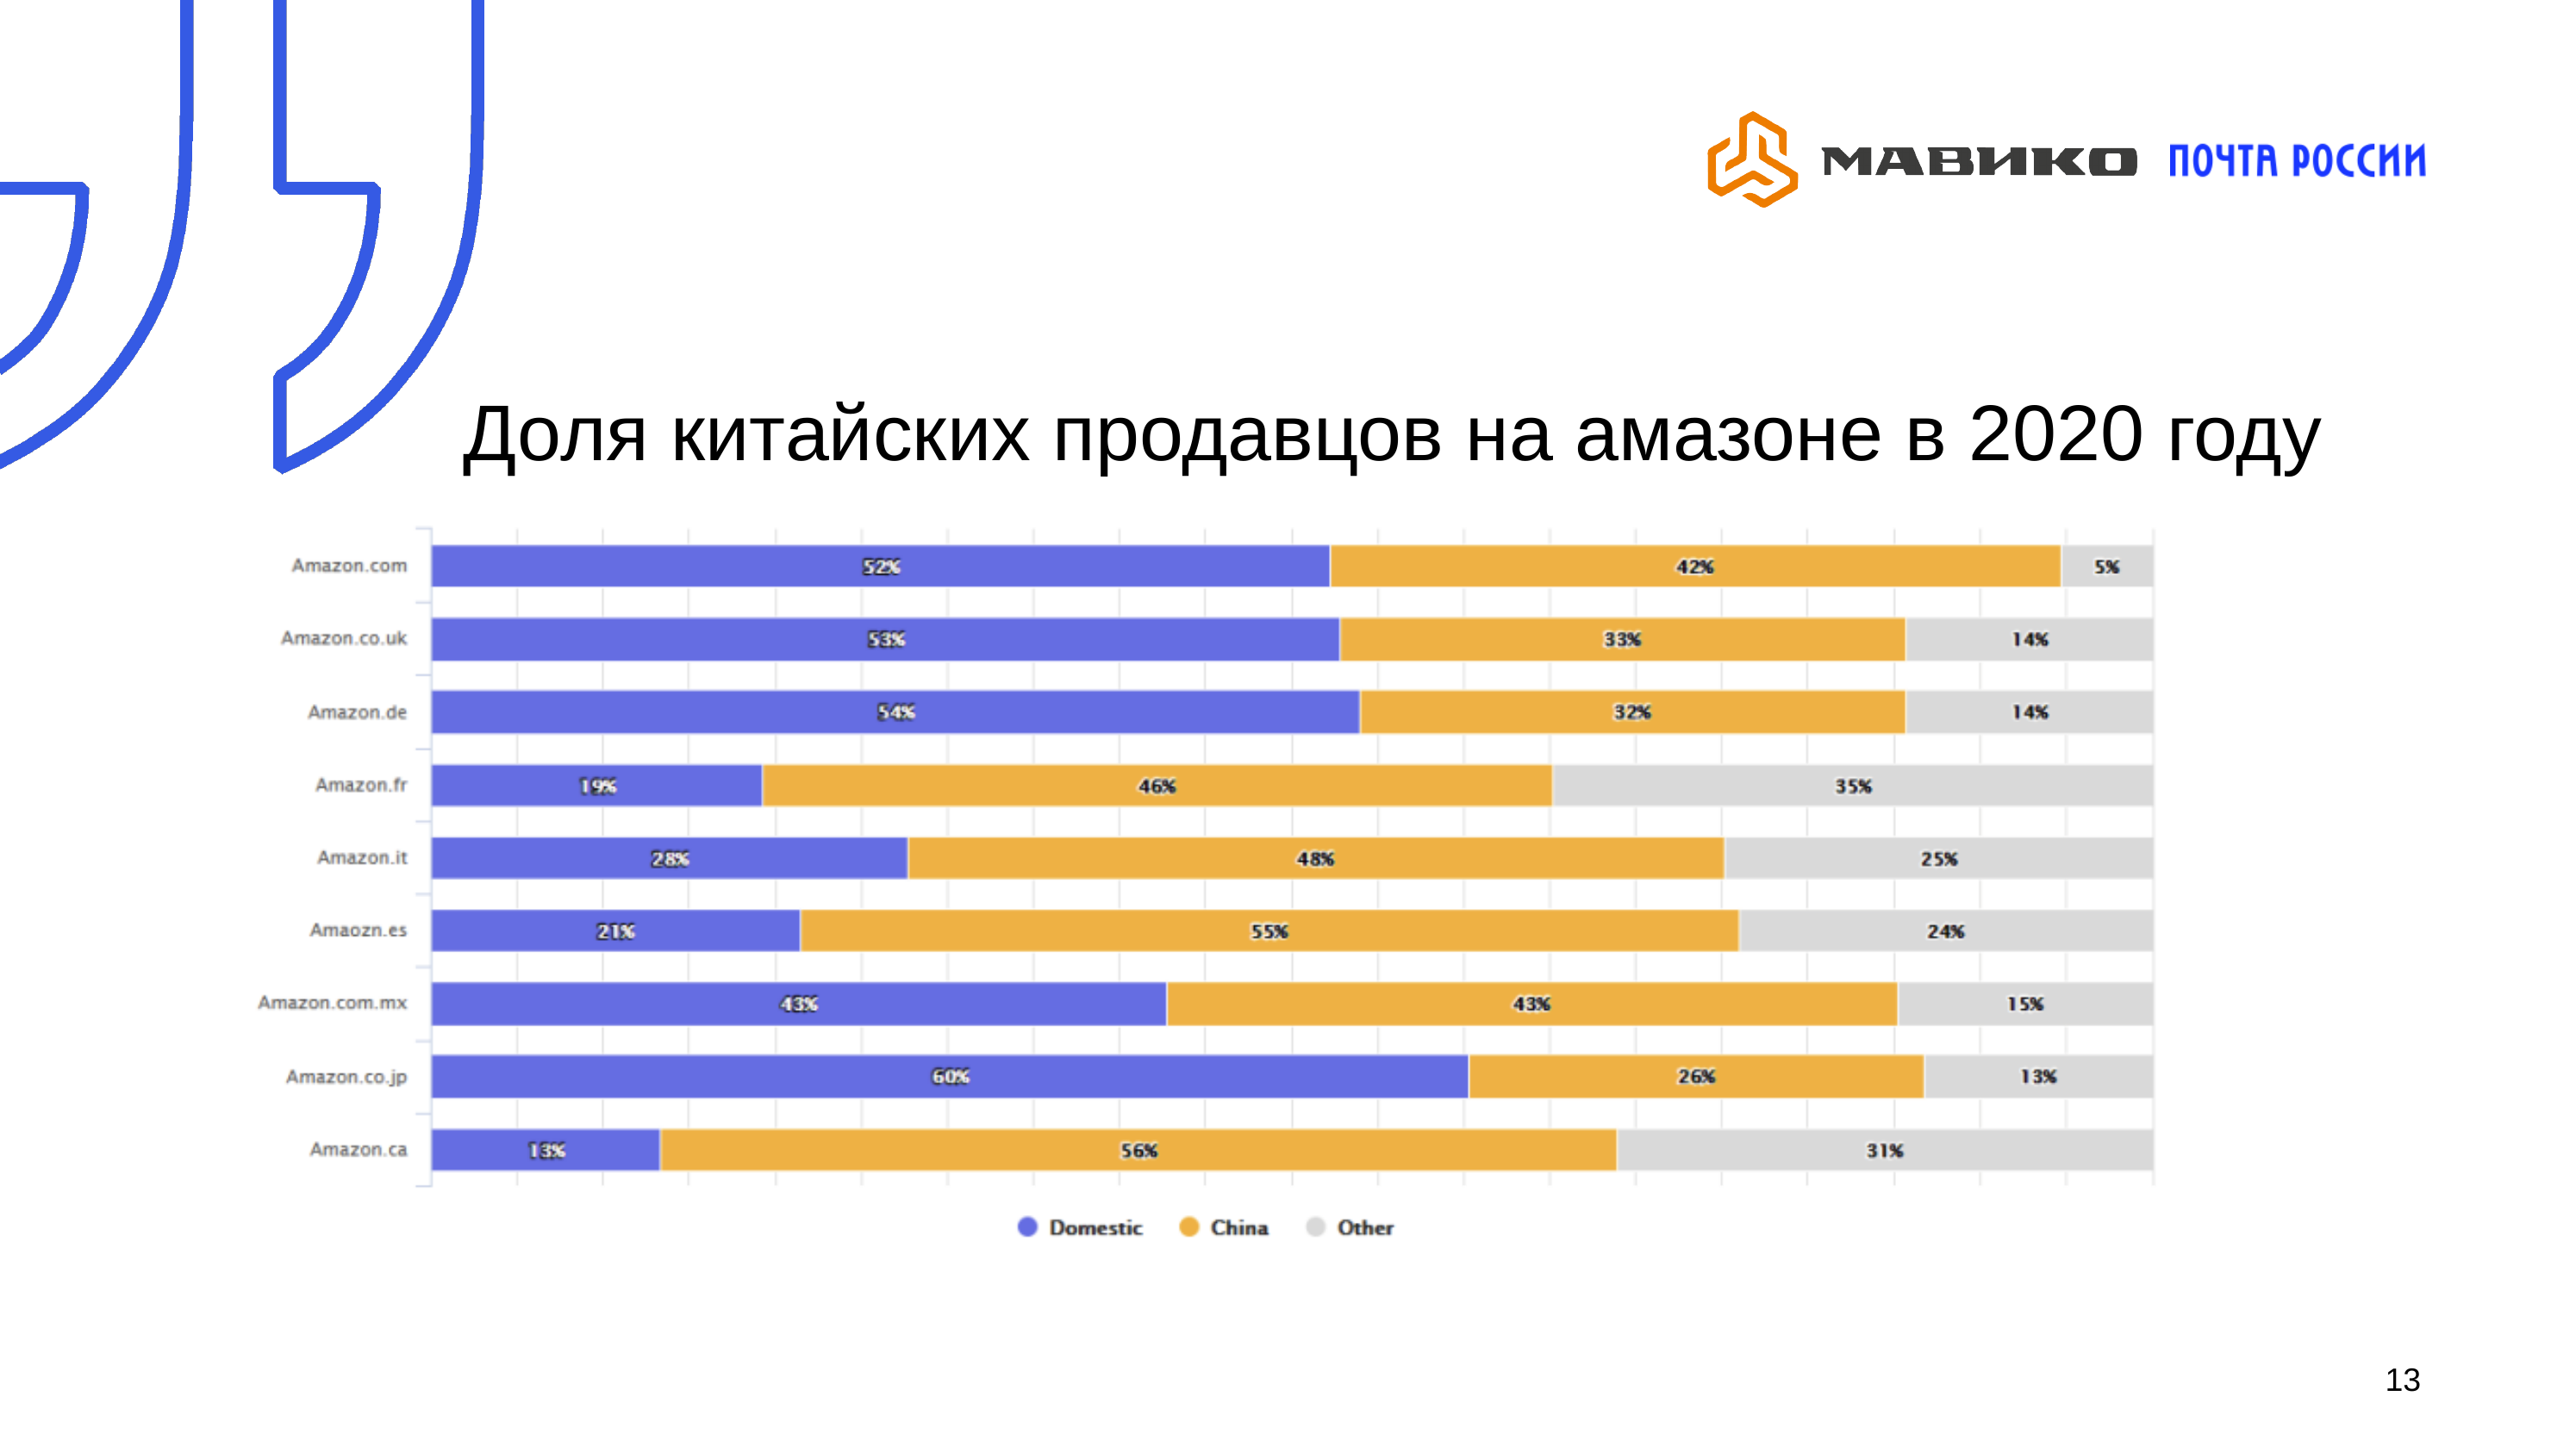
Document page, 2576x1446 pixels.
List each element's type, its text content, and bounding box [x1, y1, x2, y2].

picture [1707, 111, 2137, 209]
picture [0, 0, 484, 477]
picture [240, 500, 2185, 1287]
text_box Доля китайских продавцов на амазоне в 2020 году [488, 381, 2381, 477]
picture [2169, 140, 2429, 179]
slide_number 13 [1845, 1339, 2448, 1417]
